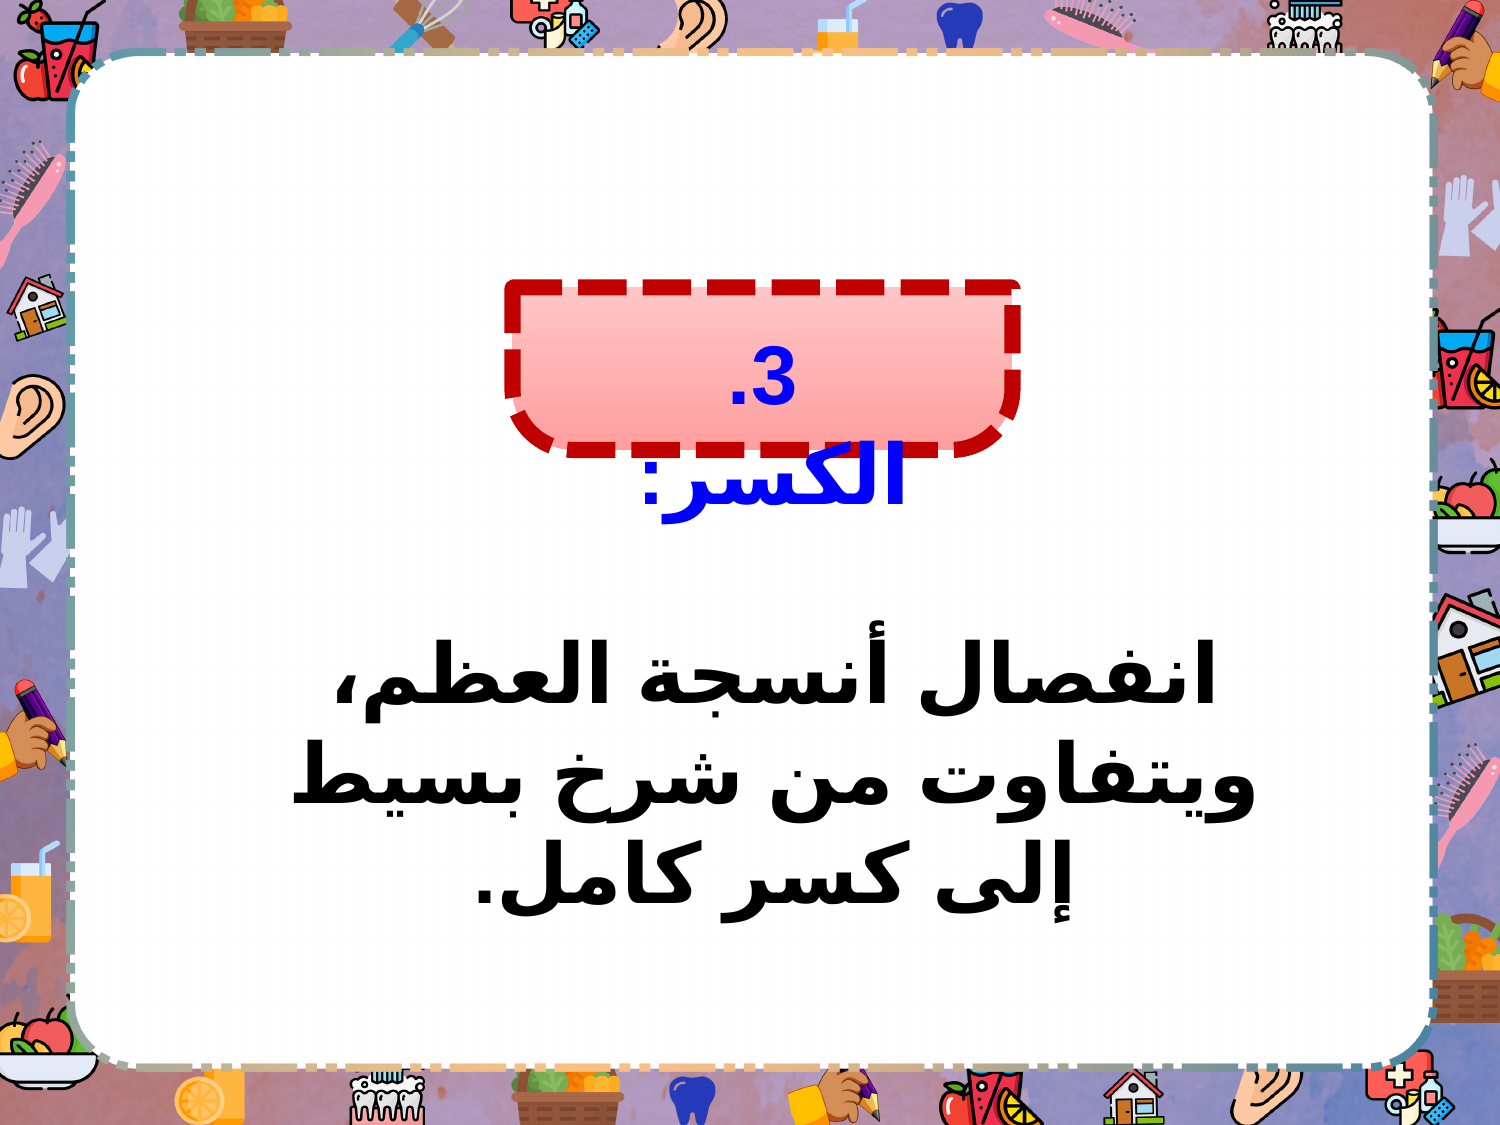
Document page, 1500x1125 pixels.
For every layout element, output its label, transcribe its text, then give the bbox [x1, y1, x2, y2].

text_box انفصال أنسجة العظم، ويتفاوت من شرخ بسيط إلى كسر كامل. [200, 612, 1350, 928]
text_box [510, 285, 1015, 453]
text_box 3. الكسر: [596, 314, 929, 529]
picture [0, 0, 1500, 1125]
